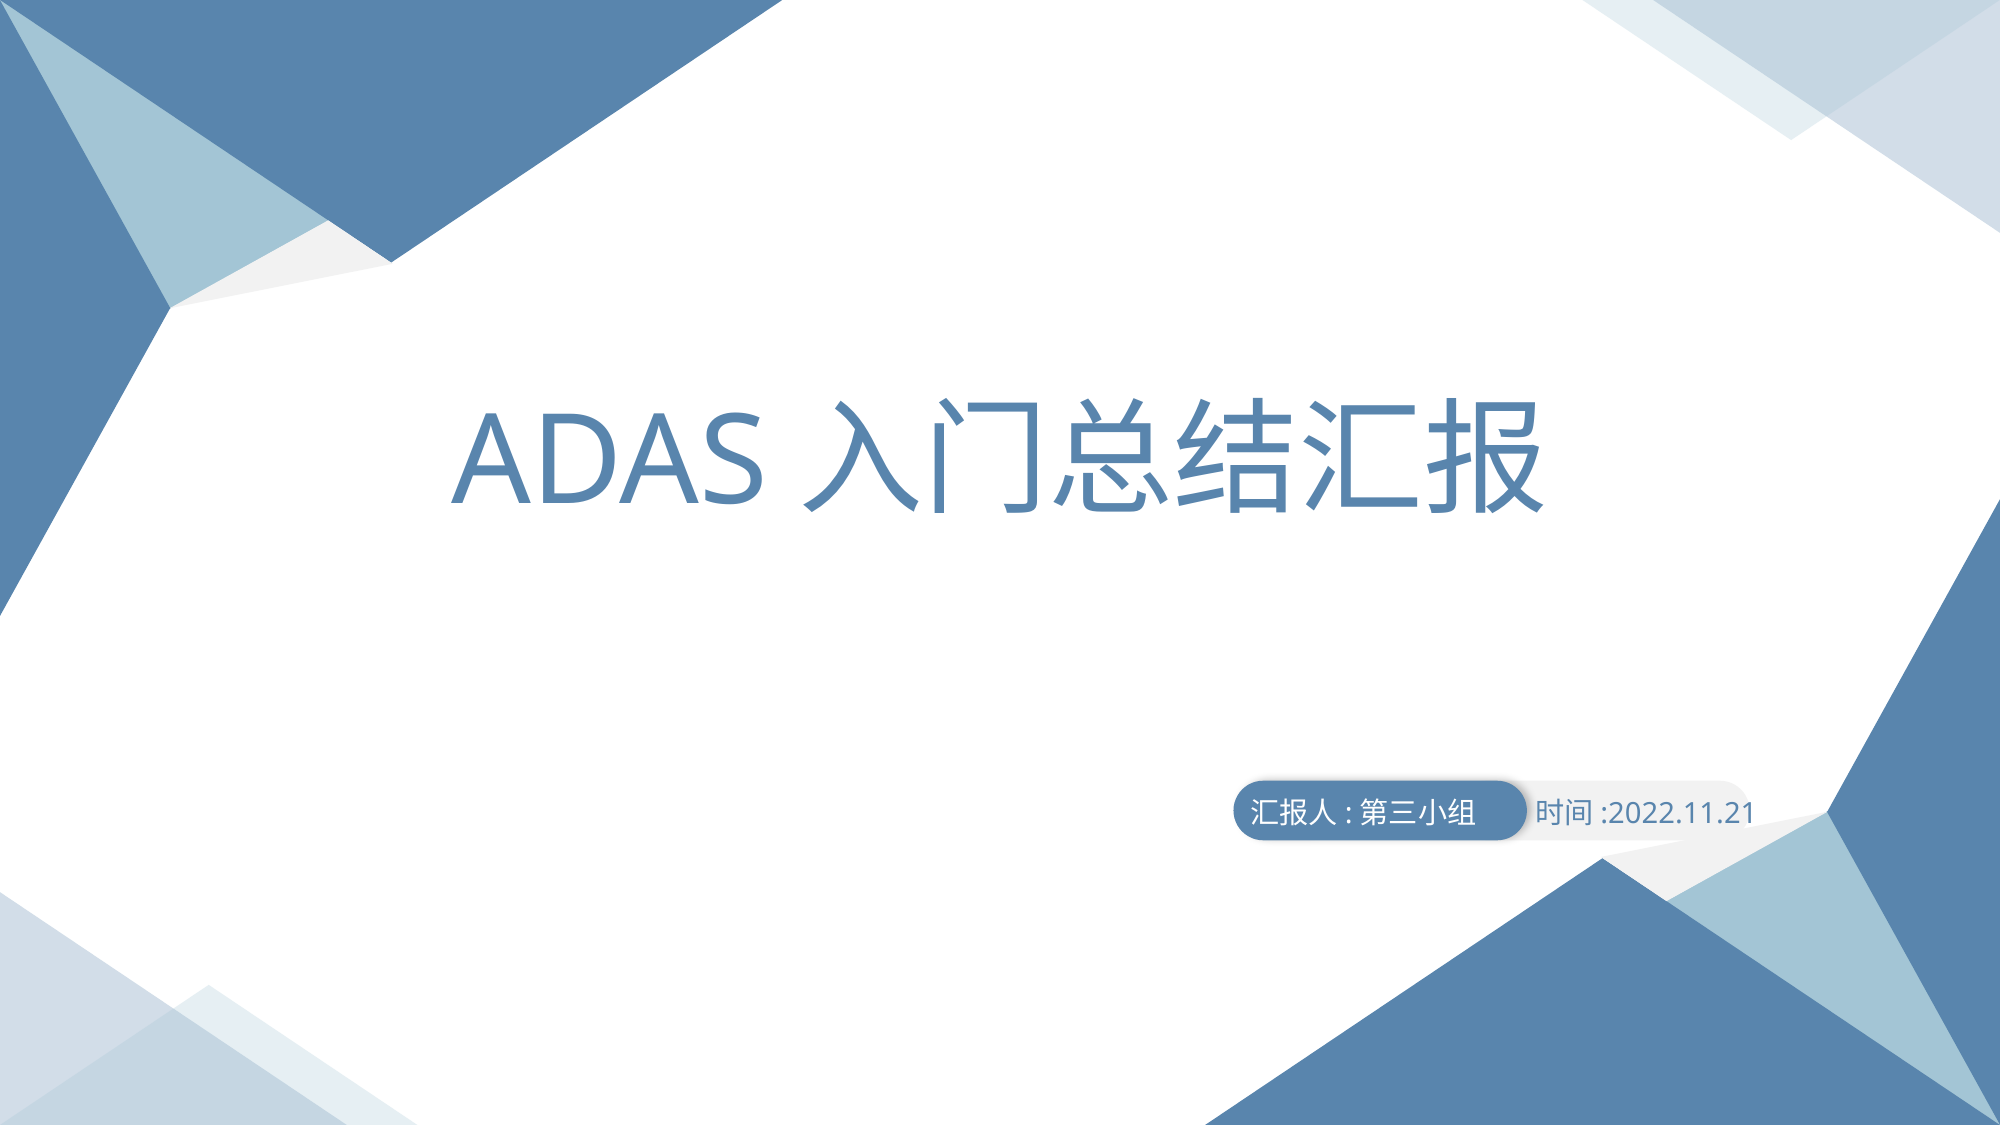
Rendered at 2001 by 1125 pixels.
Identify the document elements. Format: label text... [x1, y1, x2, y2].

text_box ADAS入门总结汇报 [783, 370, 1726, 536]
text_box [1232, 780, 1799, 841]
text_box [0, 892, 418, 1125]
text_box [1204, 499, 2000, 1125]
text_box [1582, 0, 2000, 233]
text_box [0, 0, 783, 616]
